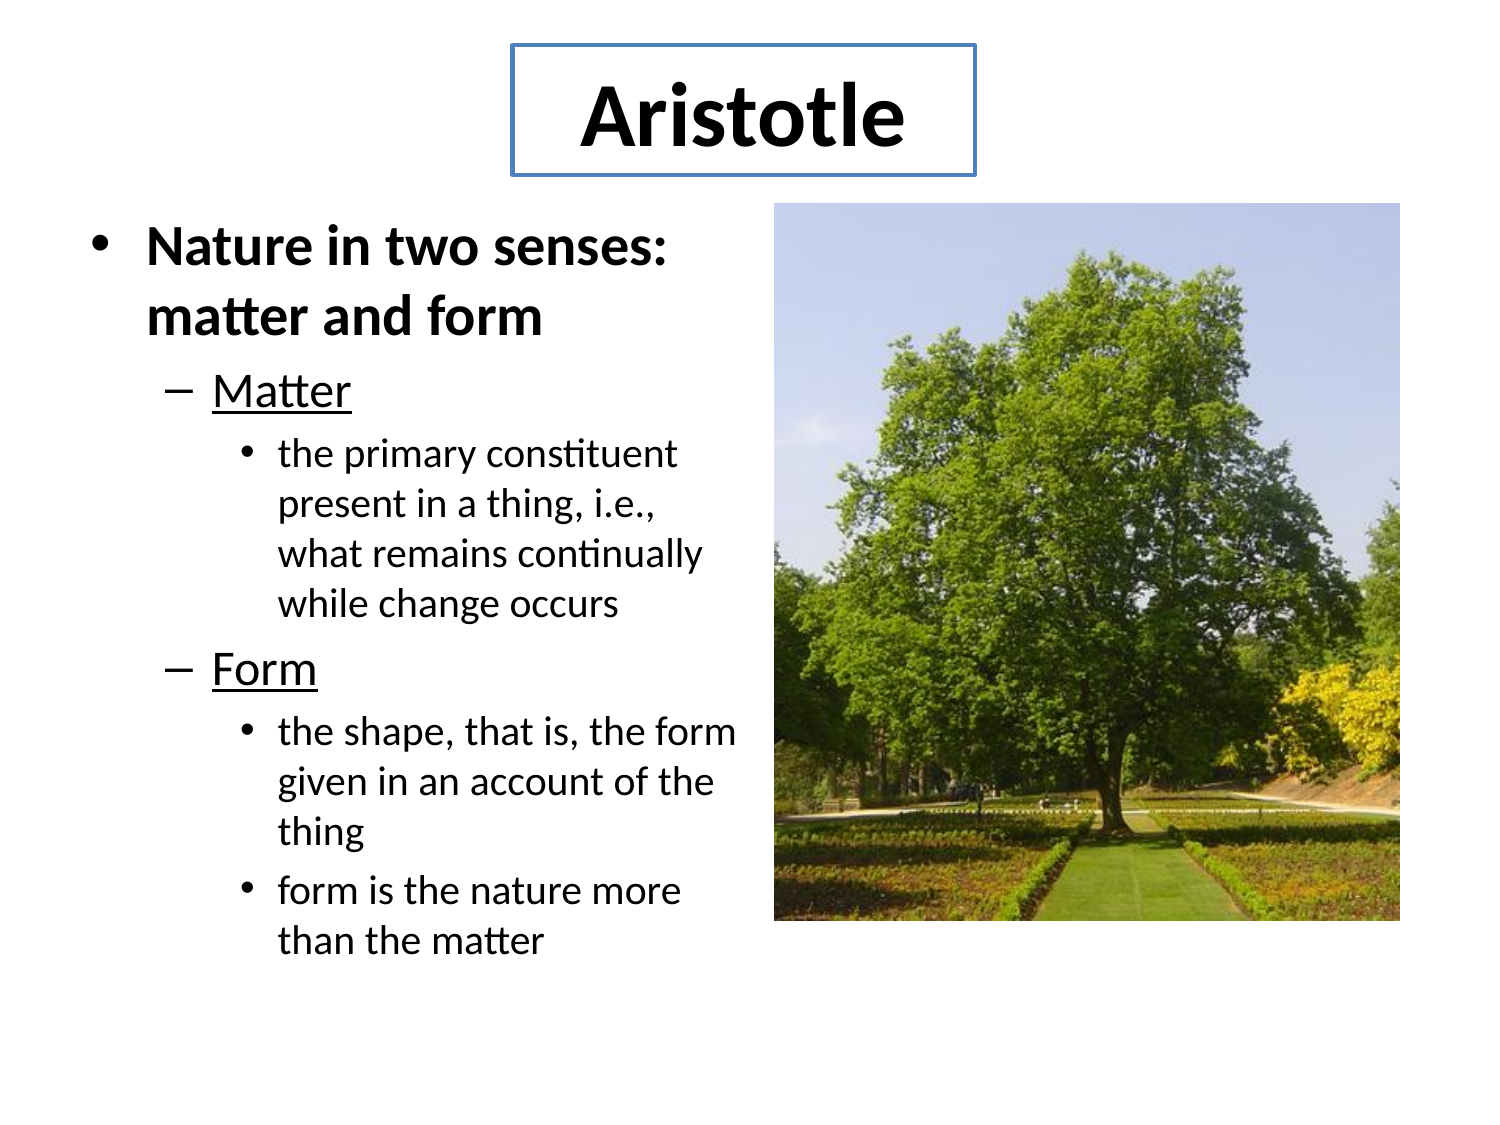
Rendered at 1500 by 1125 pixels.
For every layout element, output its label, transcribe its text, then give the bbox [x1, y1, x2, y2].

list Nature in two senses: matter and form Matter the primary constituent present in a thing, i.e., what remains continually while change occurs Form the shape, that is, the form given in an account of the thing form is the nature more than the matter [75, 200, 763, 1038]
picture [774, 203, 1401, 922]
title Aristotle [510, 43, 977, 177]
